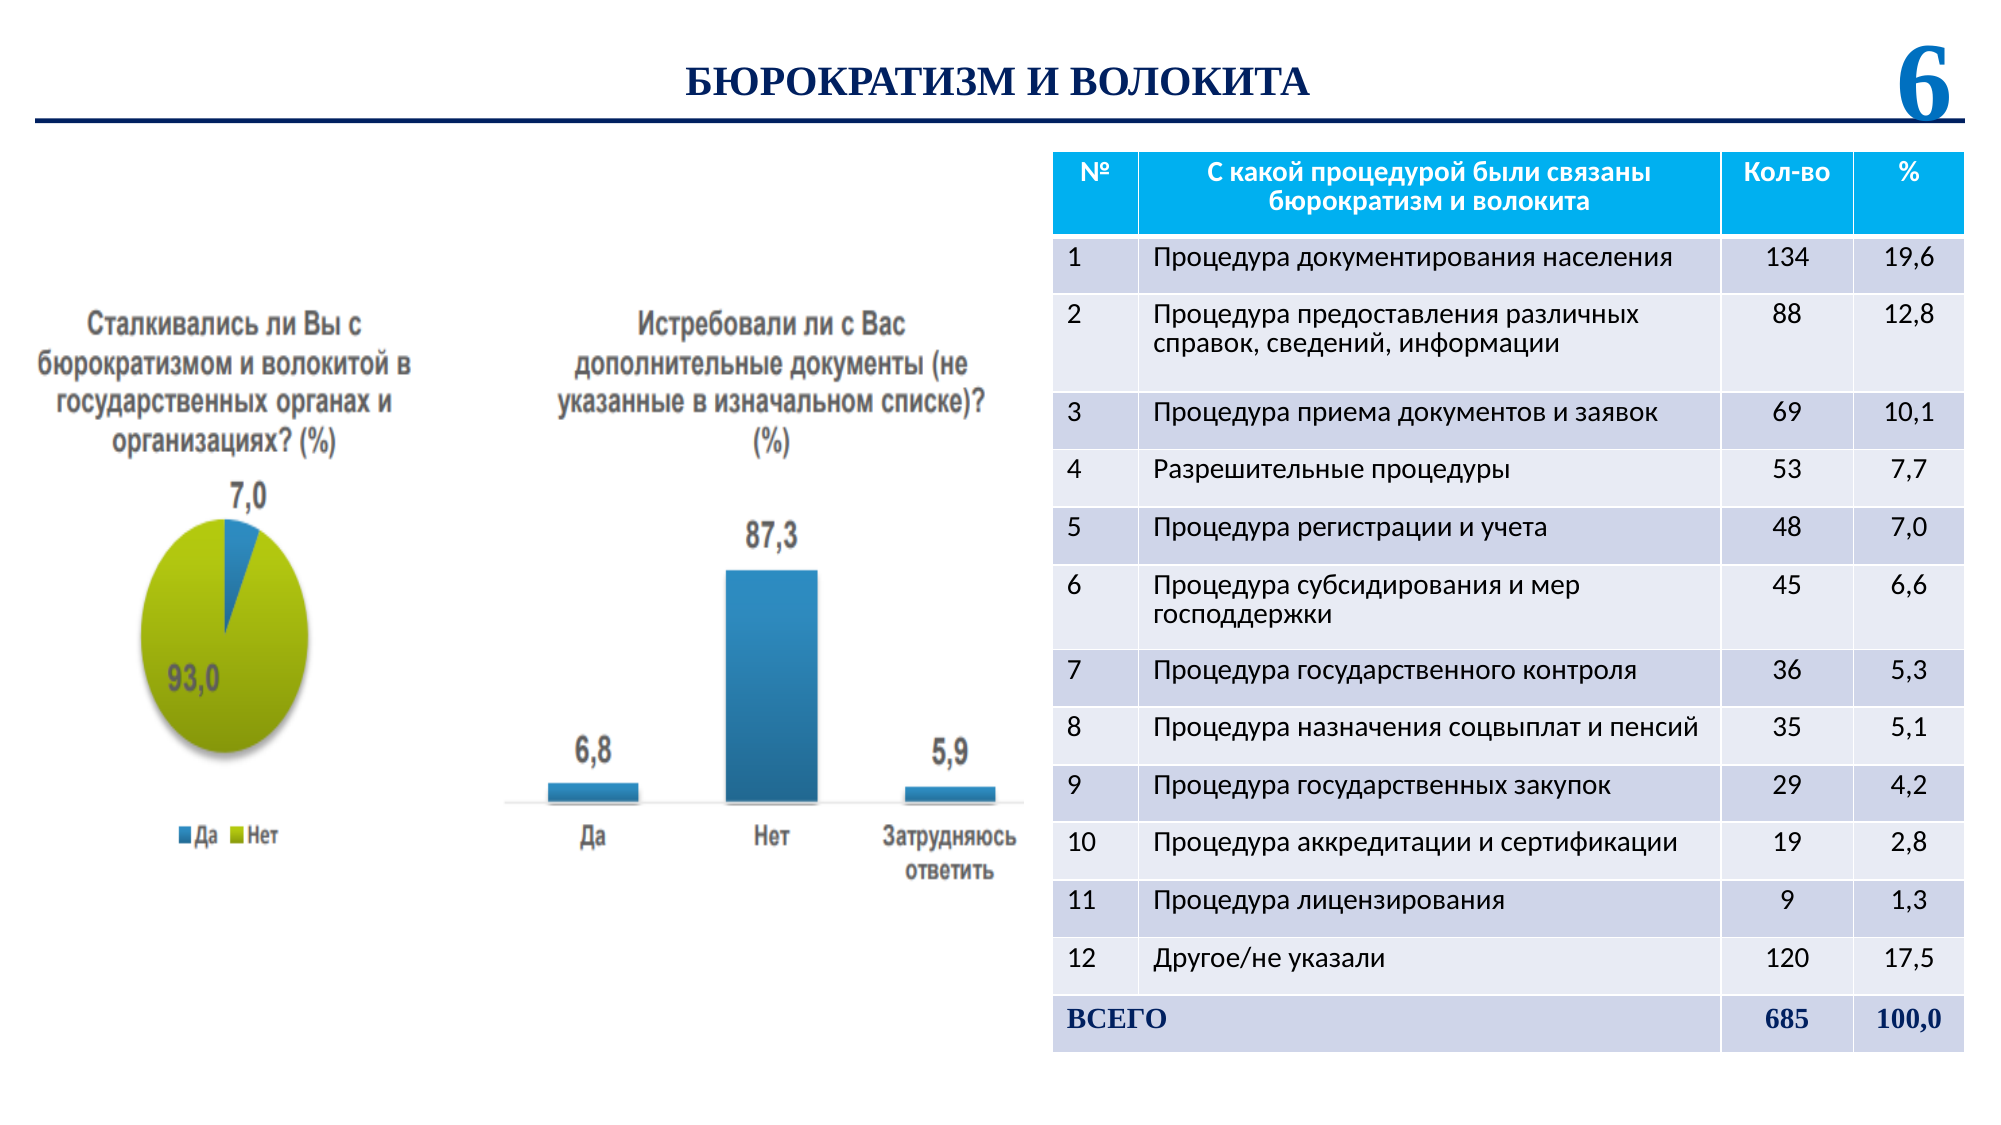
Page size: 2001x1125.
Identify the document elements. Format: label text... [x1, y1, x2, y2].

table_cell 134 [1722, 239, 1853, 293]
table_cell 9 [1053, 766, 1138, 821]
table_cell 685 [1722, 996, 1853, 1052]
table_cell Процедура назначения соцвыплат и пенсий [1139, 708, 1720, 764]
table_cell Процедура государственных закупок [1139, 766, 1720, 821]
table_cell 5,1 [1854, 708, 1964, 764]
table_cell ВСЕГО [1053, 996, 1720, 1052]
table_cell 120 [1722, 938, 1853, 994]
table_cell 19 [1722, 823, 1853, 879]
table_header Кол-во [1722, 152, 1853, 234]
table_cell 100,0 [1854, 996, 1964, 1052]
table_cell 6,6 [1854, 566, 1964, 649]
picture [35, 303, 1024, 896]
table_cell 4,2 [1854, 766, 1964, 821]
table_cell 5,3 [1854, 650, 1964, 706]
table_cell 4 [1053, 450, 1138, 506]
table_cell 69 [1722, 393, 1853, 449]
table_cell 53 [1722, 450, 1853, 506]
table_cell Процедура субсидирования и мер господдержки [1139, 566, 1720, 649]
table_cell Процедура приема документов и заявок [1139, 393, 1720, 449]
table_cell Процедура предоставления различных справок, сведений, информации [1139, 295, 1720, 391]
table_cell 11 [1053, 881, 1138, 937]
table_header № [1053, 152, 1138, 234]
table_cell 36 [1722, 650, 1853, 706]
table_cell 2 [1053, 295, 1138, 391]
table_cell 48 [1722, 508, 1853, 564]
table_cell Процедура документирования населения [1139, 239, 1720, 293]
table_cell 12 [1053, 938, 1138, 994]
table_cell 7,0 [1854, 508, 1964, 564]
table_cell 7 [1053, 650, 1138, 706]
table_cell 1 [1053, 239, 1138, 293]
table_cell Процедура лицензирования [1139, 881, 1720, 937]
table_cell 7,7 [1854, 450, 1964, 506]
table_cell Процедура государственного контроля [1139, 650, 1720, 706]
table_cell 10 [1053, 823, 1138, 879]
table_header % [1854, 152, 1964, 234]
table_cell 6 [1053, 566, 1138, 649]
text_box 6 [1849, 0, 2000, 150]
table_header С какой процедурой были связаны бюрократизм и волокита [1139, 152, 1720, 234]
table_cell 88 [1722, 295, 1853, 391]
table_cell 8 [1053, 708, 1138, 764]
table_cell Процедура регистрации и учета [1139, 508, 1720, 564]
table_cell Процедура аккредитации и сертификации [1139, 823, 1720, 879]
table_cell 2,8 [1854, 823, 1964, 879]
table_cell 9 [1722, 881, 1853, 937]
table_cell 3 [1053, 393, 1138, 449]
table_cell Другое/не указали [1139, 938, 1720, 994]
table_cell 10,1 [1854, 393, 1964, 449]
table_cell 35 [1722, 708, 1853, 764]
table_cell 29 [1722, 766, 1853, 821]
table_cell 45 [1722, 566, 1853, 649]
table_cell Разрешительные процедуры [1139, 450, 1720, 506]
table_cell 5 [1053, 508, 1138, 564]
table_cell 1,3 [1854, 881, 1964, 937]
table_cell 12,8 [1854, 295, 1964, 391]
table_cell 17,5 [1854, 938, 1964, 994]
text_box БЮРОКРАТИЗМ И ВОЛОКИТА [473, 42, 1533, 112]
table_cell 19,6 [1854, 239, 1964, 293]
